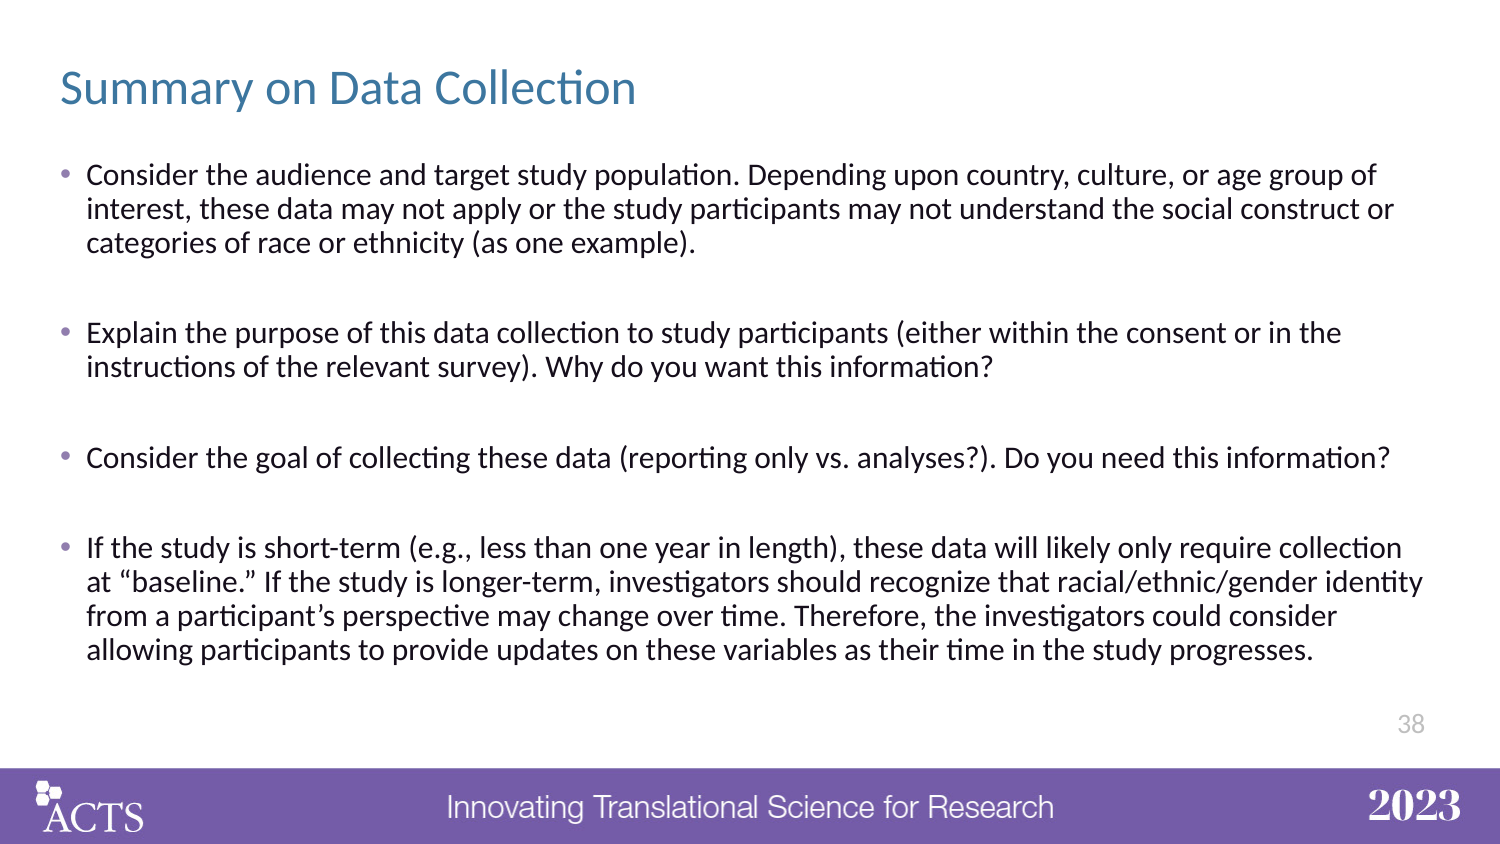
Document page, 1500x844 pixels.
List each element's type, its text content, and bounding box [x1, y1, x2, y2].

title Summary on Data Collection [45, 22, 1207, 155]
list Consider the audience and target study population. Depending upon country, culture, or age group of interest, these data may not apply or the study participants may not understand the social construct or categories of race or ethnicity (as one example). ​ Explain the purpose of this data collection to study participants (either within the consent or in the instructions of the relevant survey). Why do you want this information?​ Consider the goal of collecting these data (reporting only vs. analyses?). Do you need this information? ​ If the study is short-term (e.g., less than one year in length), these data will likely only require collection at “baseline.” If the study is longer-term, investigators should recognize that racial/ethnic/gender identity from a participant’s perspective may change over time. Therefore, the investigators could consider allowing participants to provide updates on these variables as their time in the study progresses. ​ [45, 150, 1439, 695]
picture [0, 0, 1500, 844]
